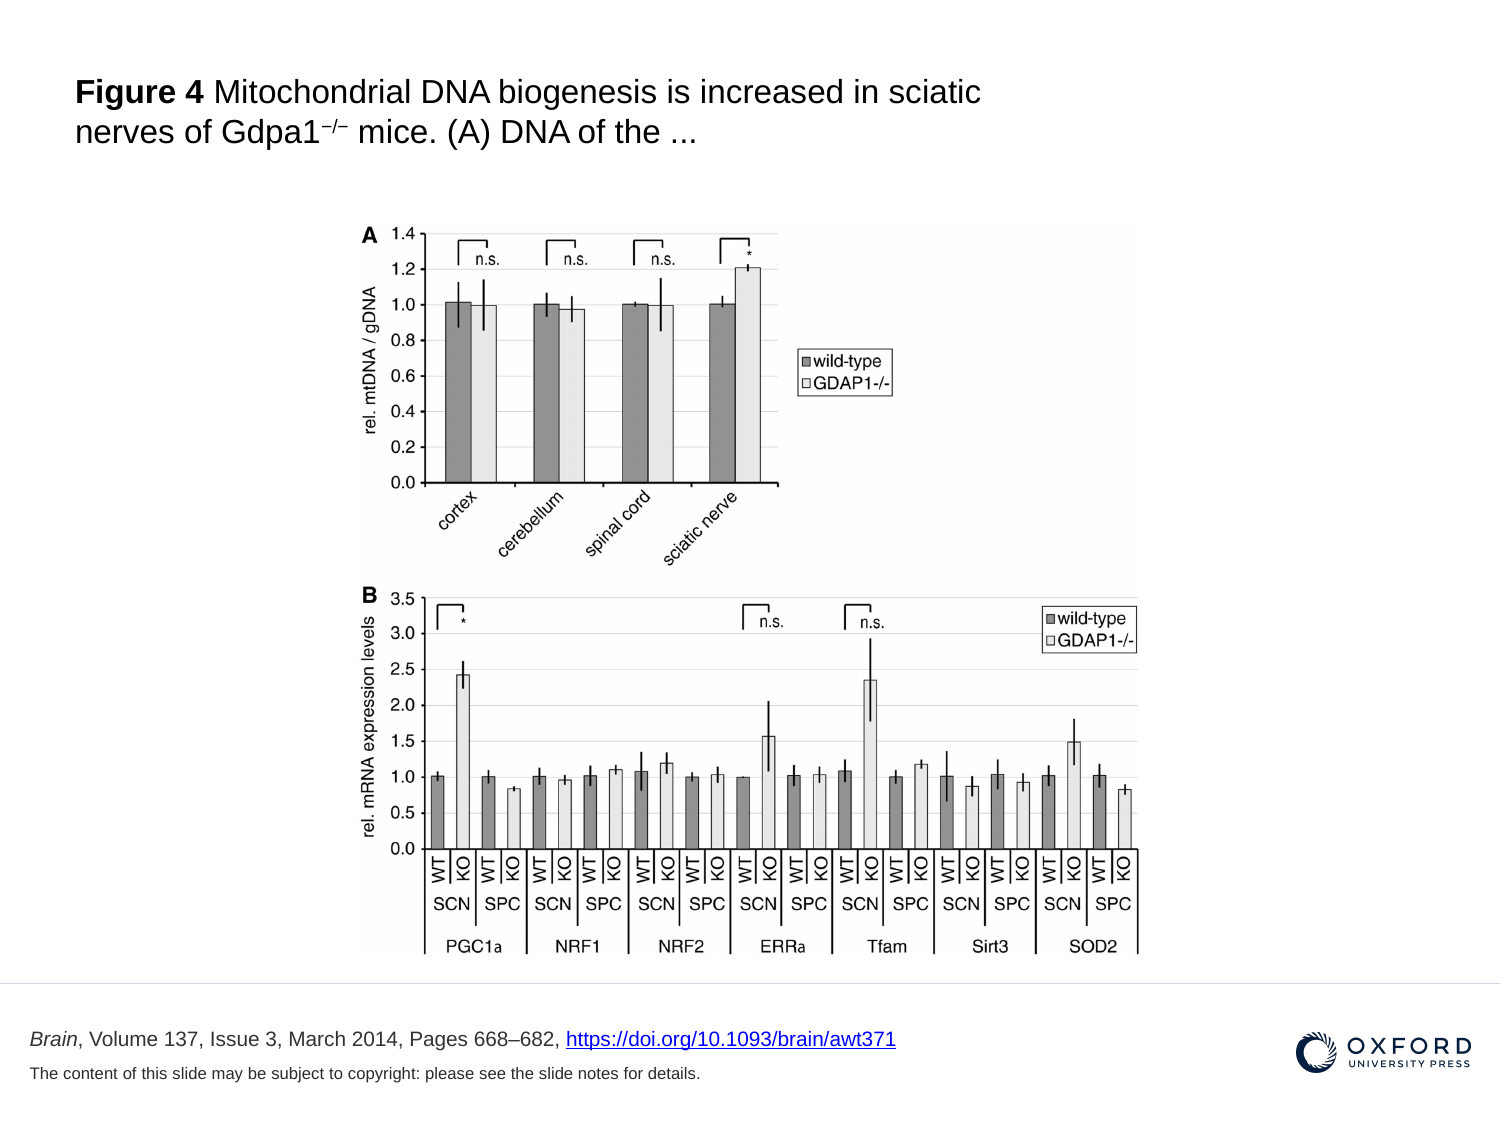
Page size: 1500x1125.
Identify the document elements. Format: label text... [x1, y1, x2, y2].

picture [358, 224, 1141, 957]
title Figure 4 Mitochondrial DNA biogenesis is increased in sciatic nerves of Gdpa1−/− mice. (A) DNA of the ... [75, 69, 1078, 171]
picture [1296, 1032, 1471, 1073]
footer Brain, Volume 137, Issue 3, March 2014, Pages 668–682, https://doi.org/10.1093/brain/awt371 The content of this slide may be subject to copyright: please see the slide notes for details. [0, 983, 1260, 1125]
